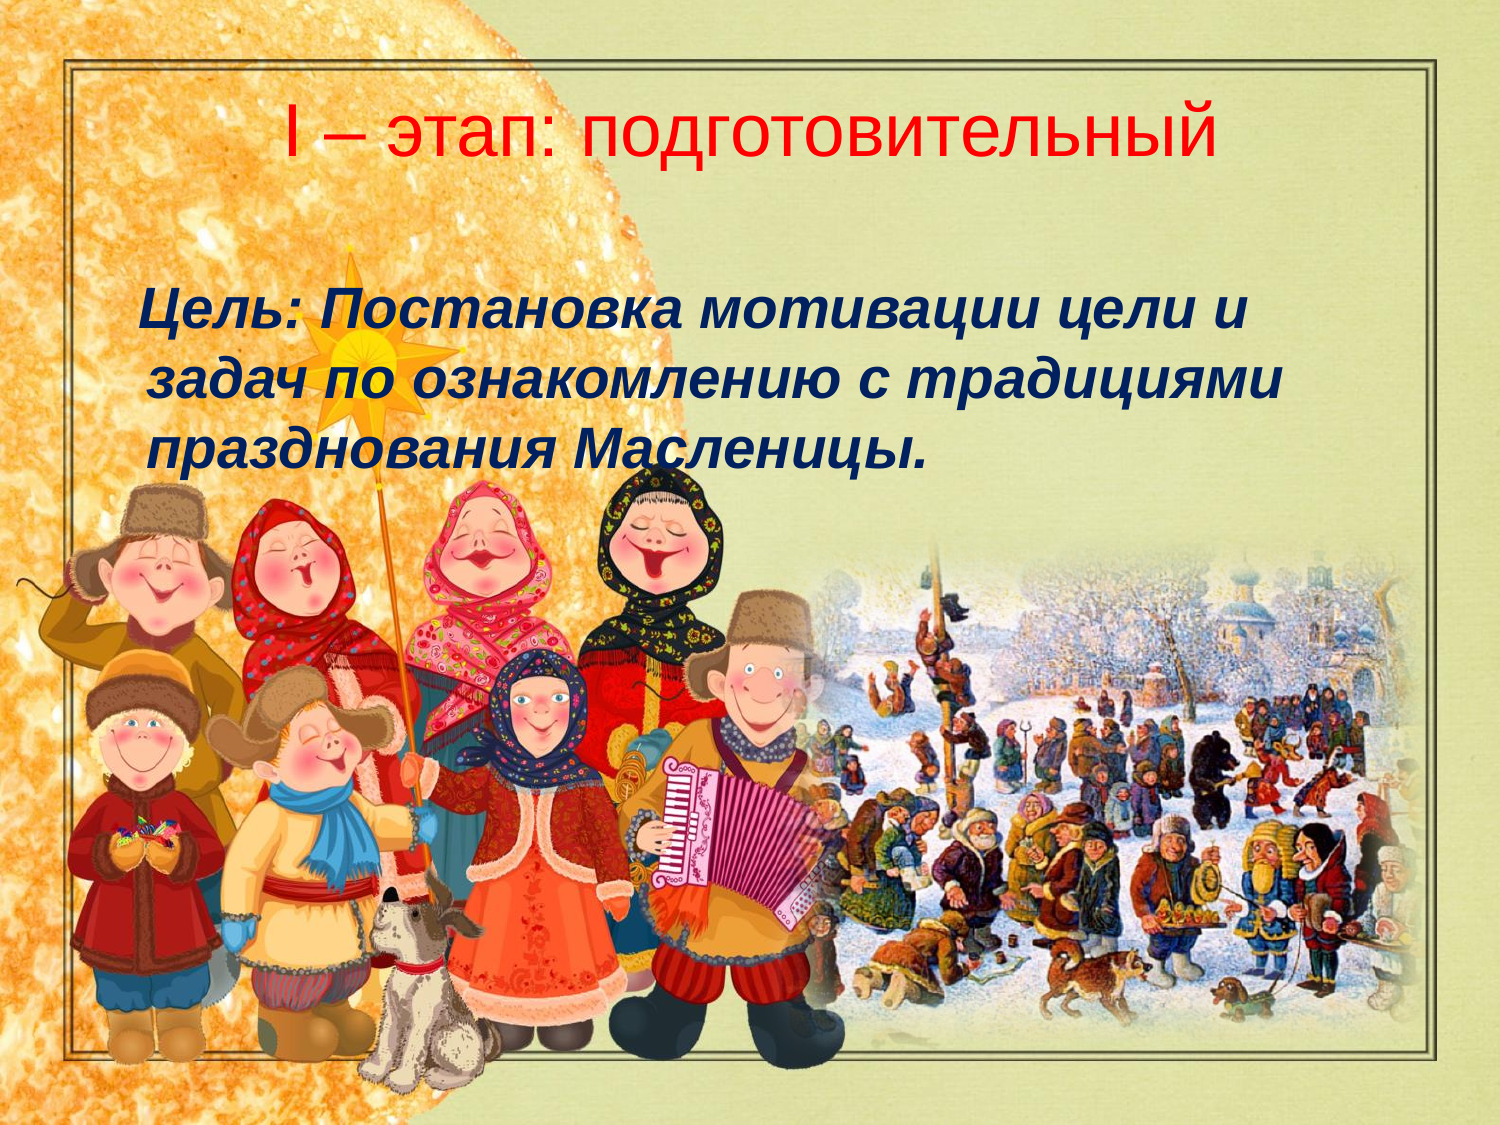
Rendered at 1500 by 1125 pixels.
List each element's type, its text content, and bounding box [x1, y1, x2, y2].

list Цель: Постановка мотивации цели и задач по ознакомлению с традициями празднования Масленицы. [75, 262, 1425, 1005]
title I – этап: подготовительный [76, 78, 1427, 266]
picture [0, 0, 1500, 1125]
